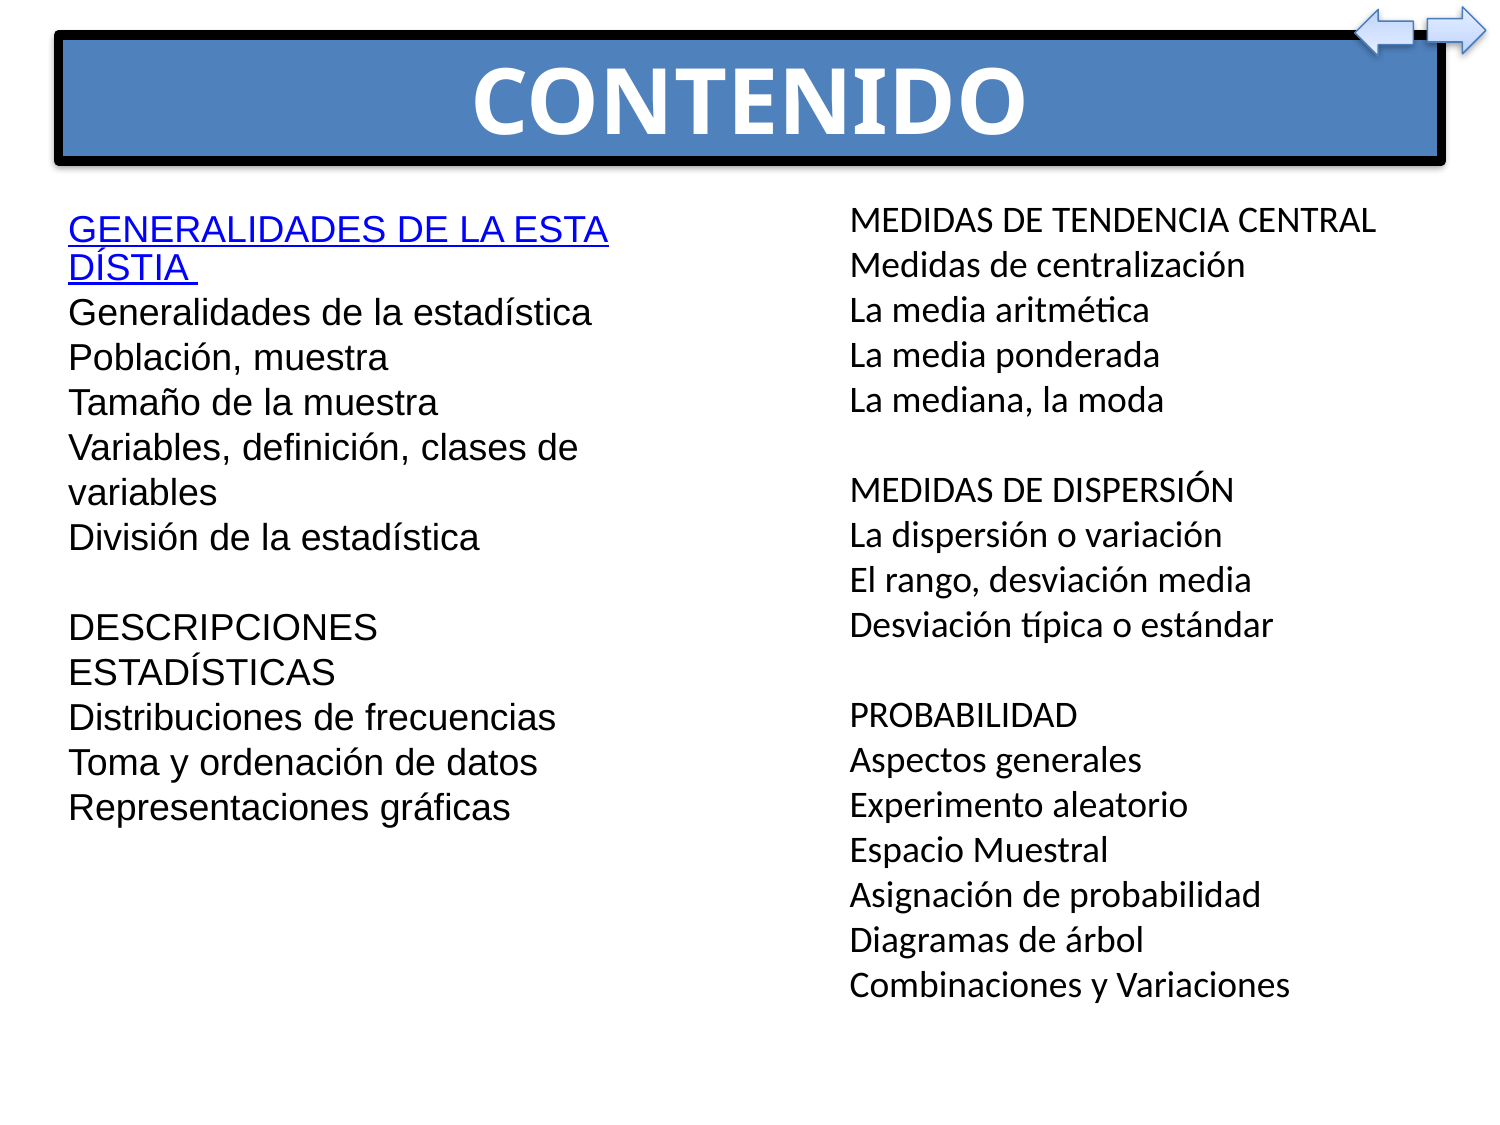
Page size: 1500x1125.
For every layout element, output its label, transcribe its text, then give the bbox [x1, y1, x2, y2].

text_box [1354, 8, 1415, 57]
text_box [1426, 6, 1487, 55]
text_box MEDIDAS DE TENDENCIA CENTRAL Medidas de centralización La media aritmética La media ponderada La mediana, la moda MEDIDAS DE DISPERSIÓN La dispersión o variación El rango, desviación media Desviación típica o estándar PROBABILIDAD Aspectos generales Experimento aleatorio Espacio Muestral Asignación de probabilidad Diagramas de árbol Combinaciones y Variaciones [834, 187, 1392, 1058]
title CONTENIDO [55, 32, 1444, 164]
list GENERALIDADES DE LA ESTADÍSTIA Generalidades de la estadística Población, muestra Tamaño de la muestra Variables, definición, clases de variables División de la estadística DESCRIPCIONES ESTADÍSTICAS Distribuciones de frecuencias Toma y ordenación de datos Representaciones gráficas [53, 197, 645, 890]
